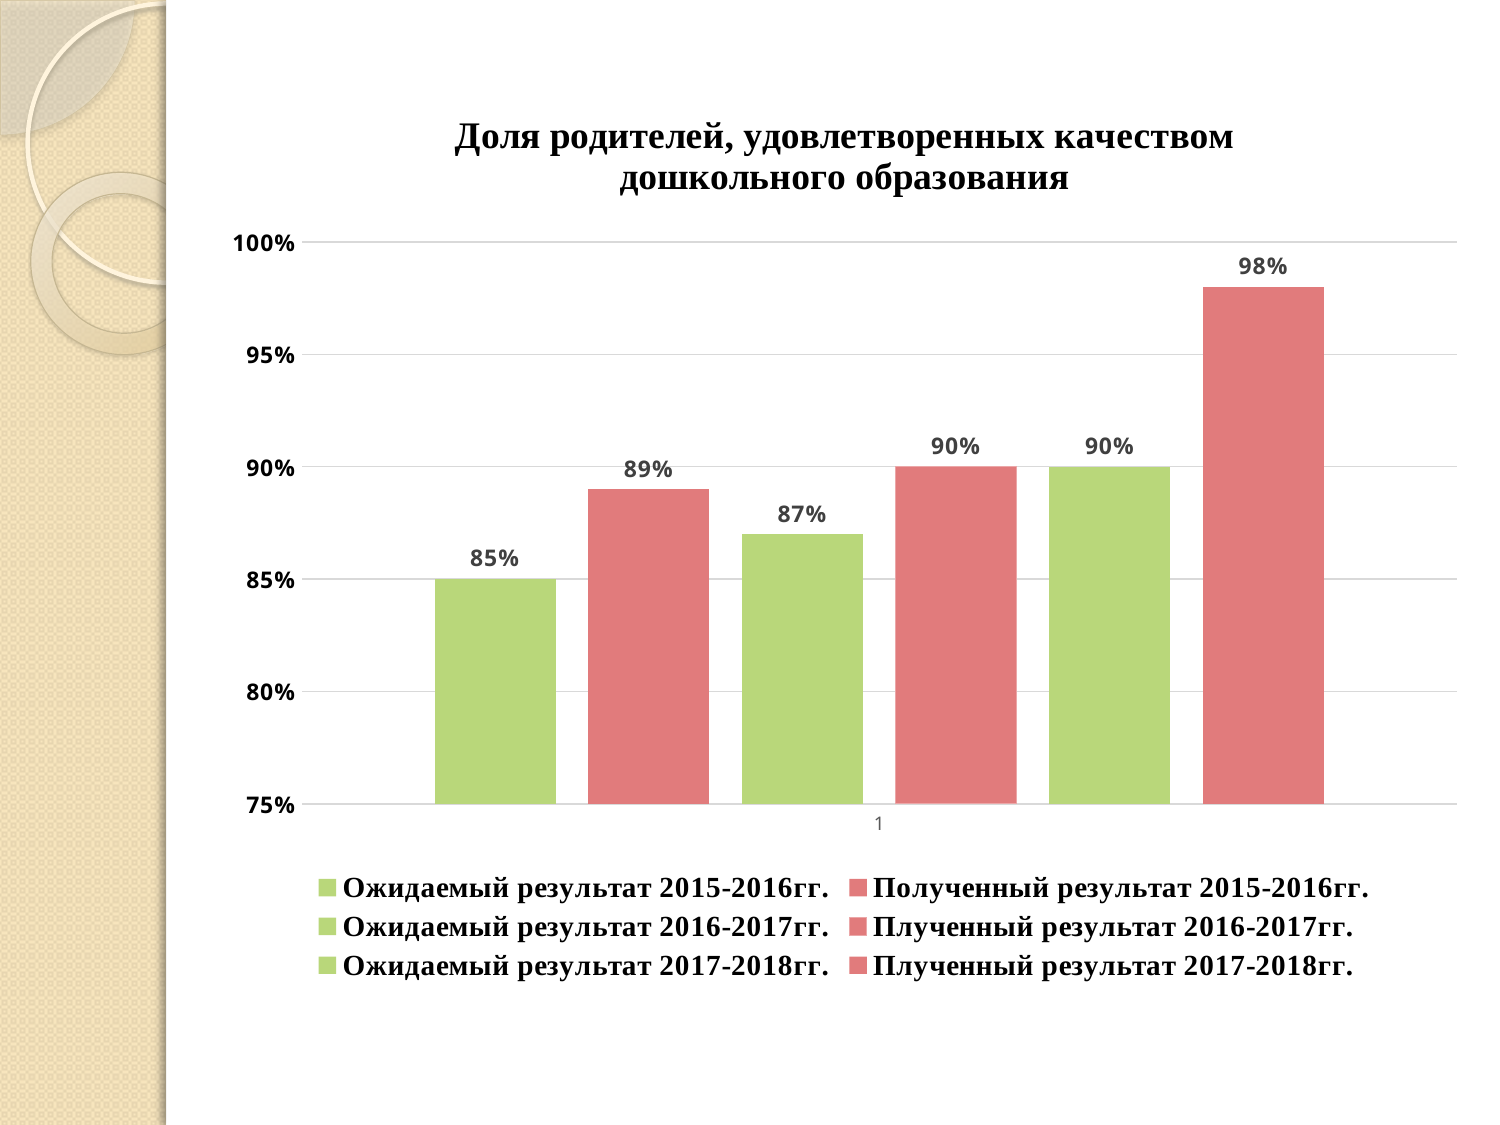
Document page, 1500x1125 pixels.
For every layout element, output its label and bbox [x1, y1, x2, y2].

chart [206, 77, 1483, 988]
